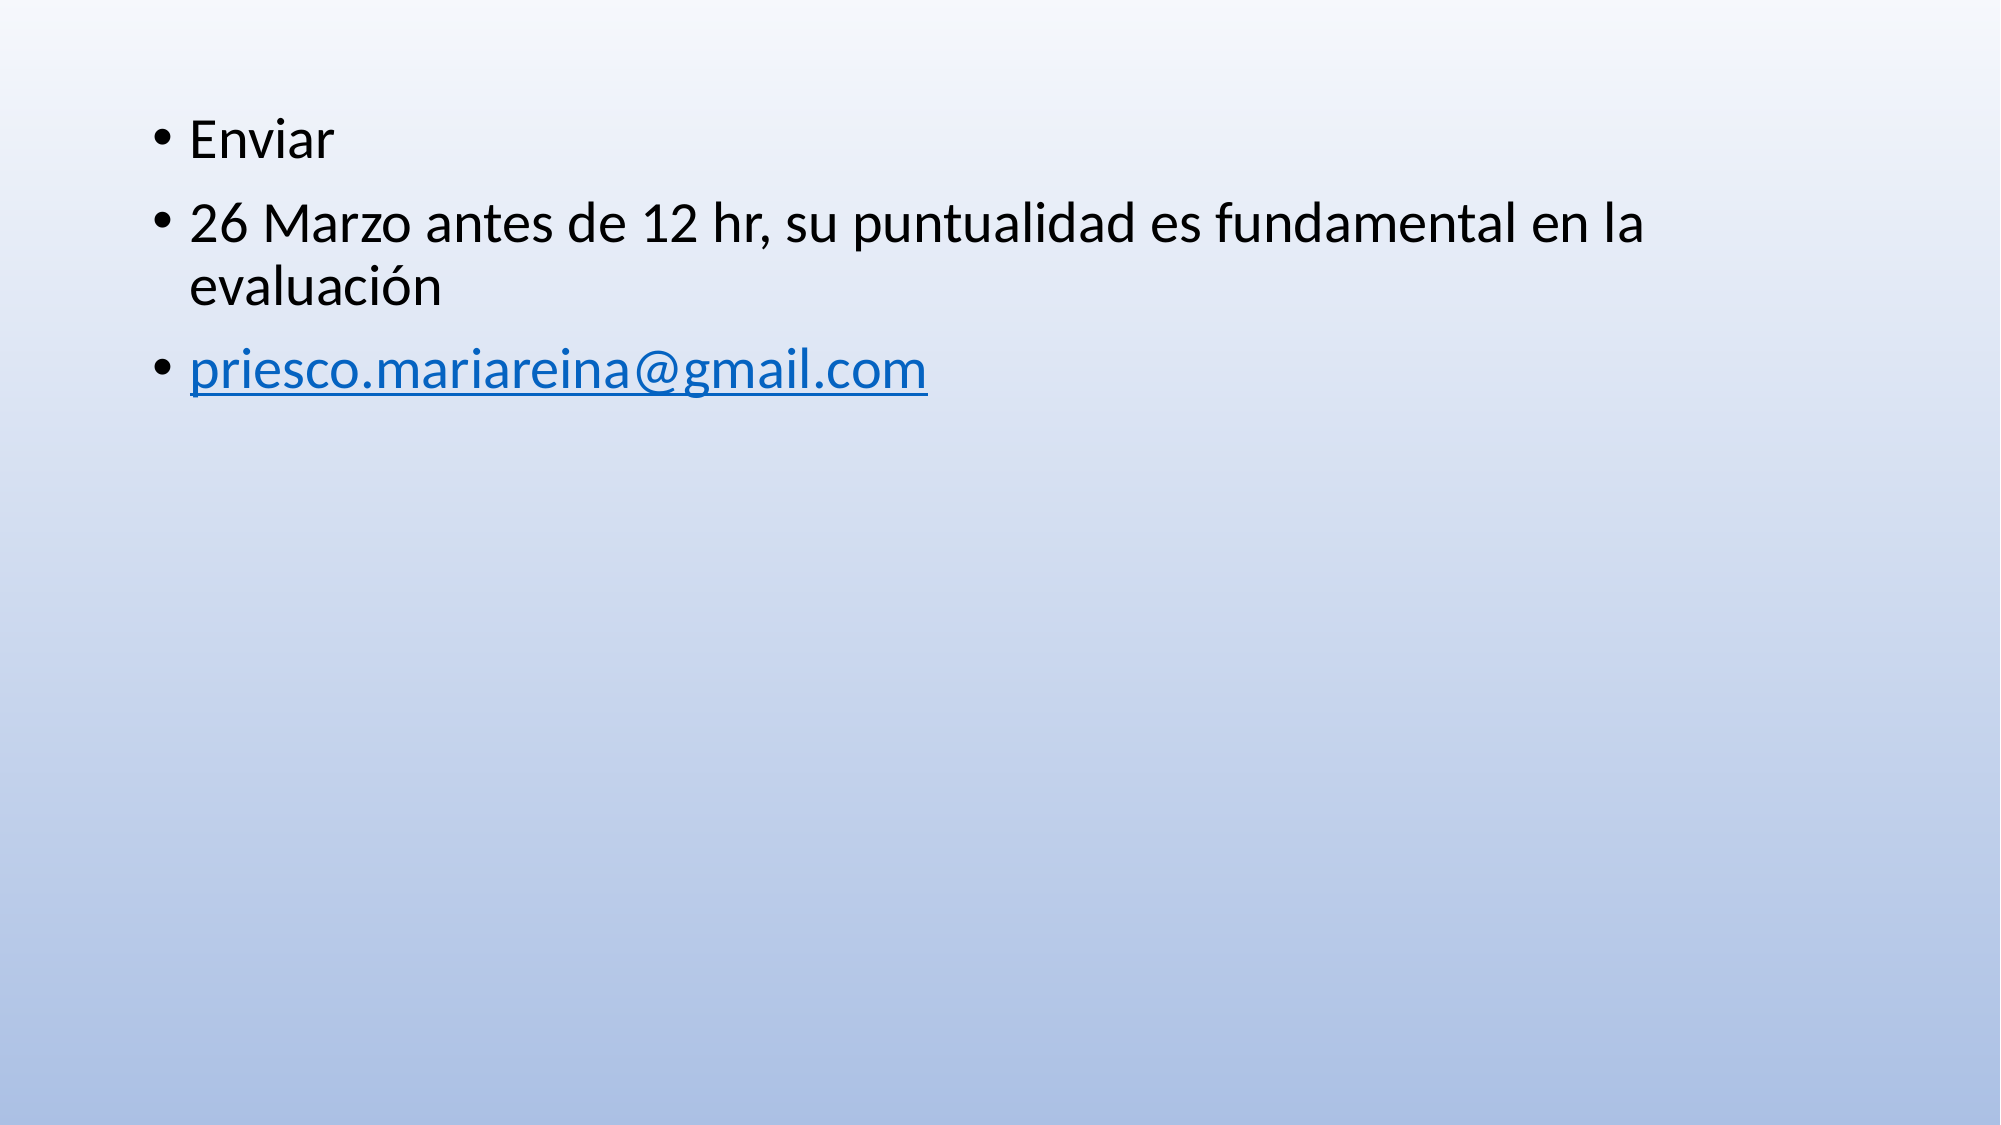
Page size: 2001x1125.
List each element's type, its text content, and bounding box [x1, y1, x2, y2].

list Enviar 26 Marzo antes de 12 hr, su puntualidad es fundamental en la evaluación priesco.mariareina@gmail.com [137, 100, 1863, 1014]
